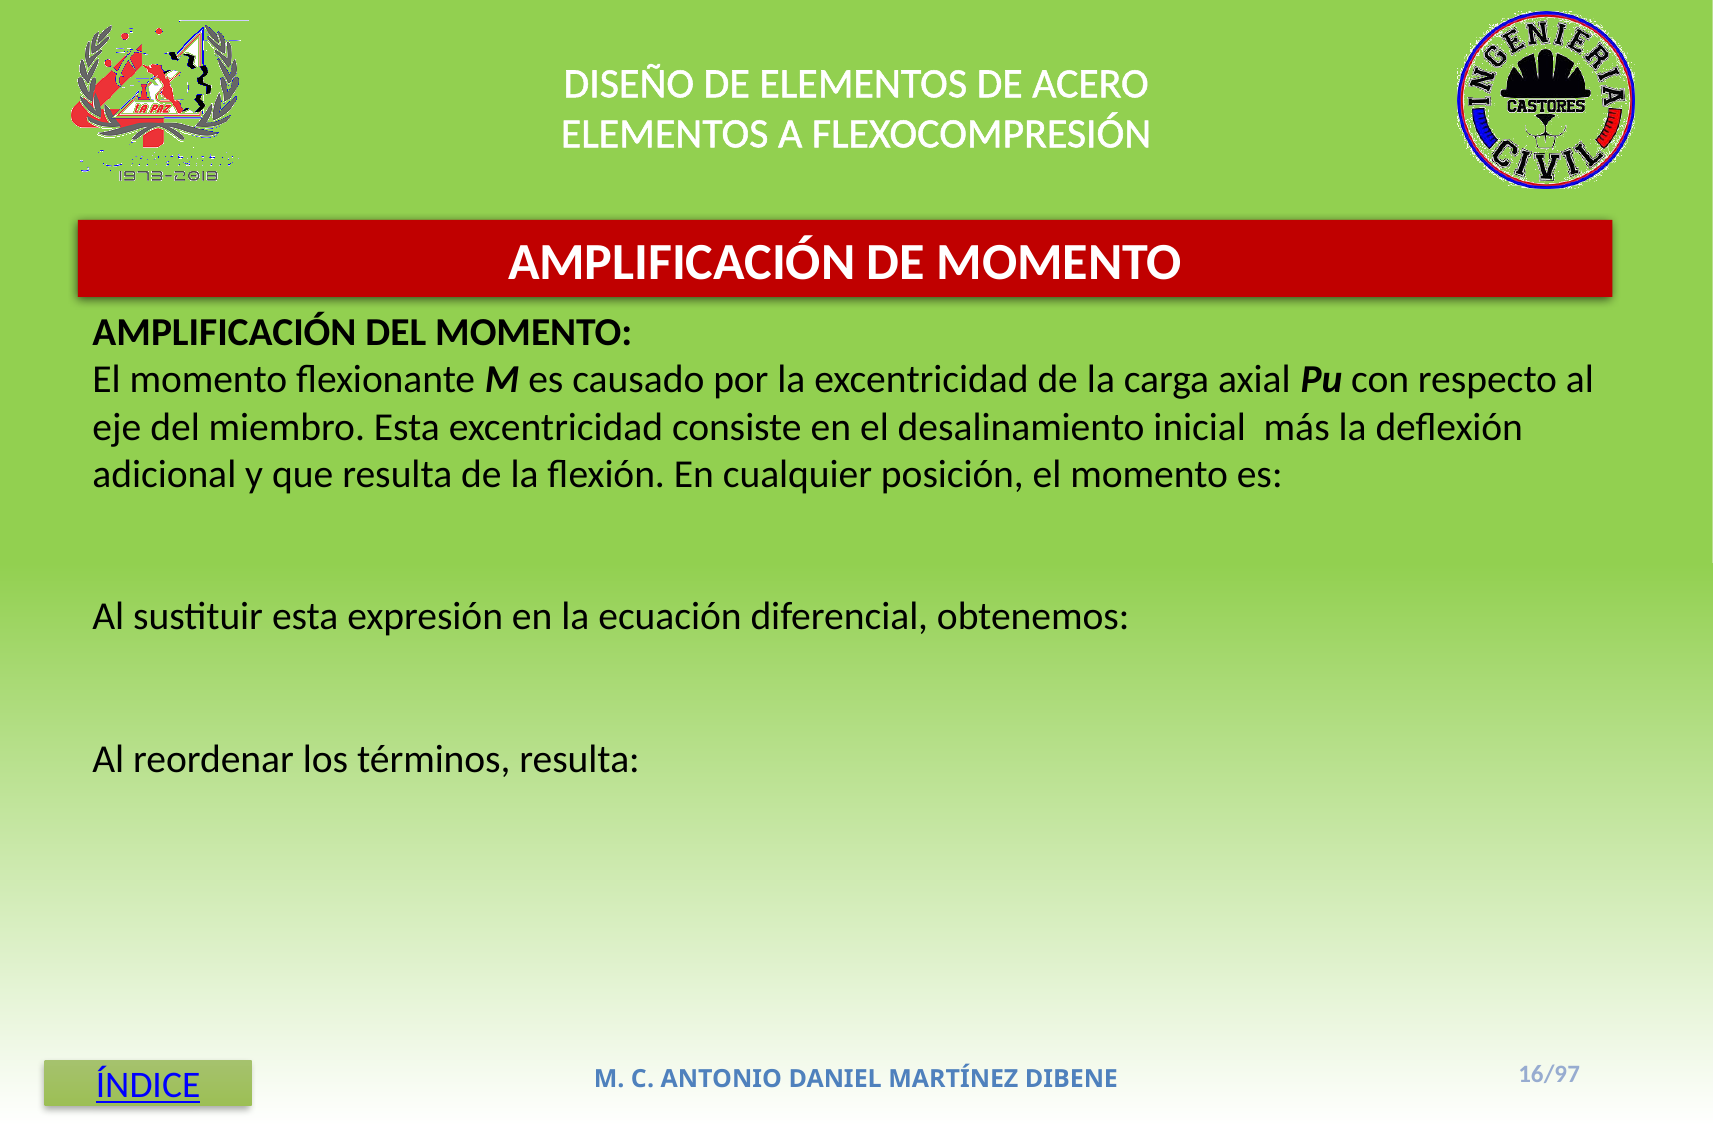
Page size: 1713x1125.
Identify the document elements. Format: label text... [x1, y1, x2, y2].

picture [64, 11, 256, 189]
picture [1457, 11, 1635, 189]
text_box AMPLIFICACIÓN DE MOMENTO [77, 219, 1613, 297]
text_box M. C. ANTONIO DANIEL MARTÍNEZ DIBENE [0, 1048, 1713, 1106]
text_box ÍNDICE [44, 1060, 252, 1106]
slide_number 16/97 [1209, 1042, 1595, 1103]
text_box DISEÑO DE ELEMENTOS DE ACERO ELEMENTOS A FLEXOCOMPRESIÓN [283, 48, 1430, 213]
